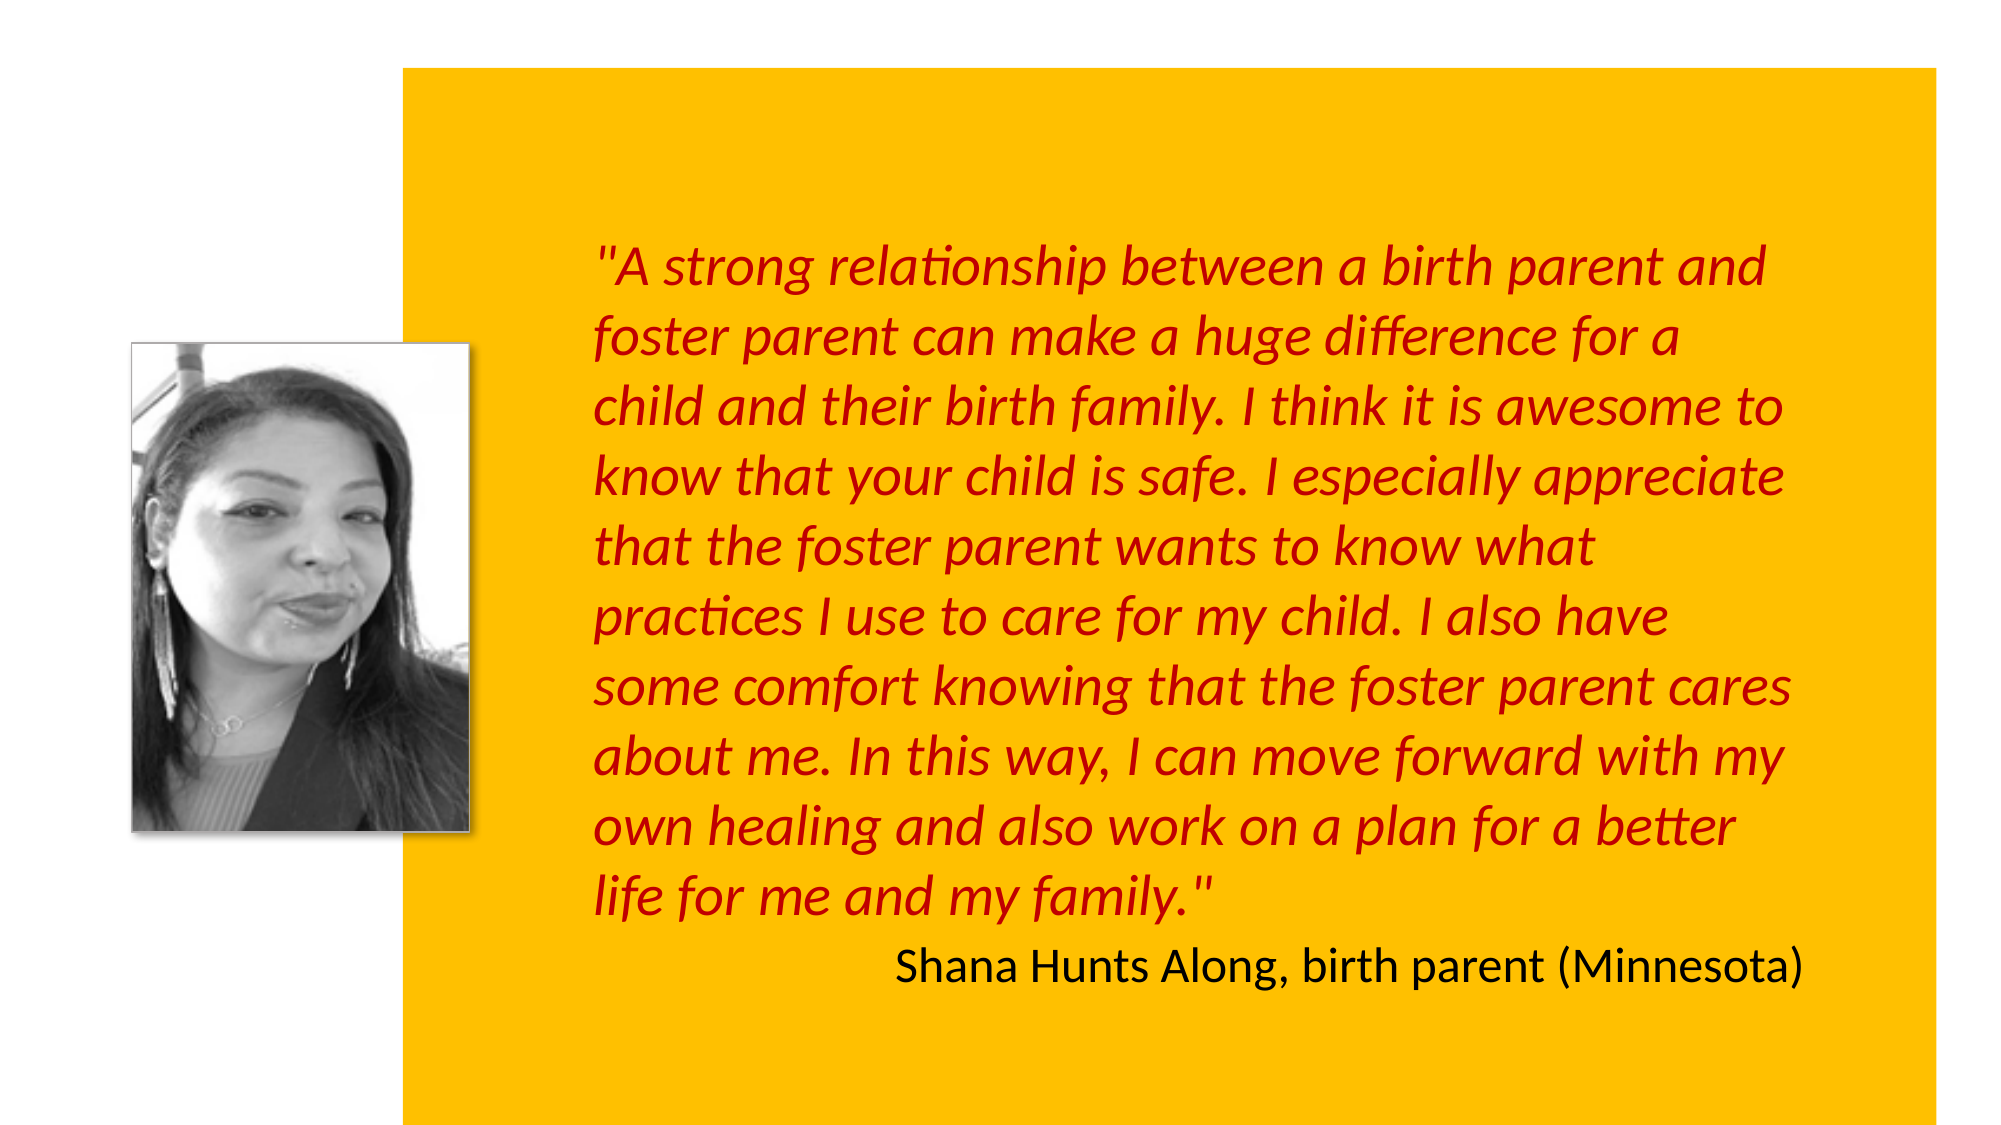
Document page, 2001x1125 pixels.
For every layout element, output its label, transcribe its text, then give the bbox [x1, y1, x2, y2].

list "A strong relationship between a birth parent and foster parent can make a huge difference for a child and their birth family. I think it is awesome to know that your child is safe. I especially appreciate that the foster parent wants to know what practices I use to care for my child. I also have some comfort knowing that the foster parent cares about me. In this way, I can move forward with my own healing and also work on a plan for a better life for me and my family." Shana Hunts Along, birth parent (Minnesota) [578, 180, 1820, 1041]
picture [132, 343, 469, 832]
